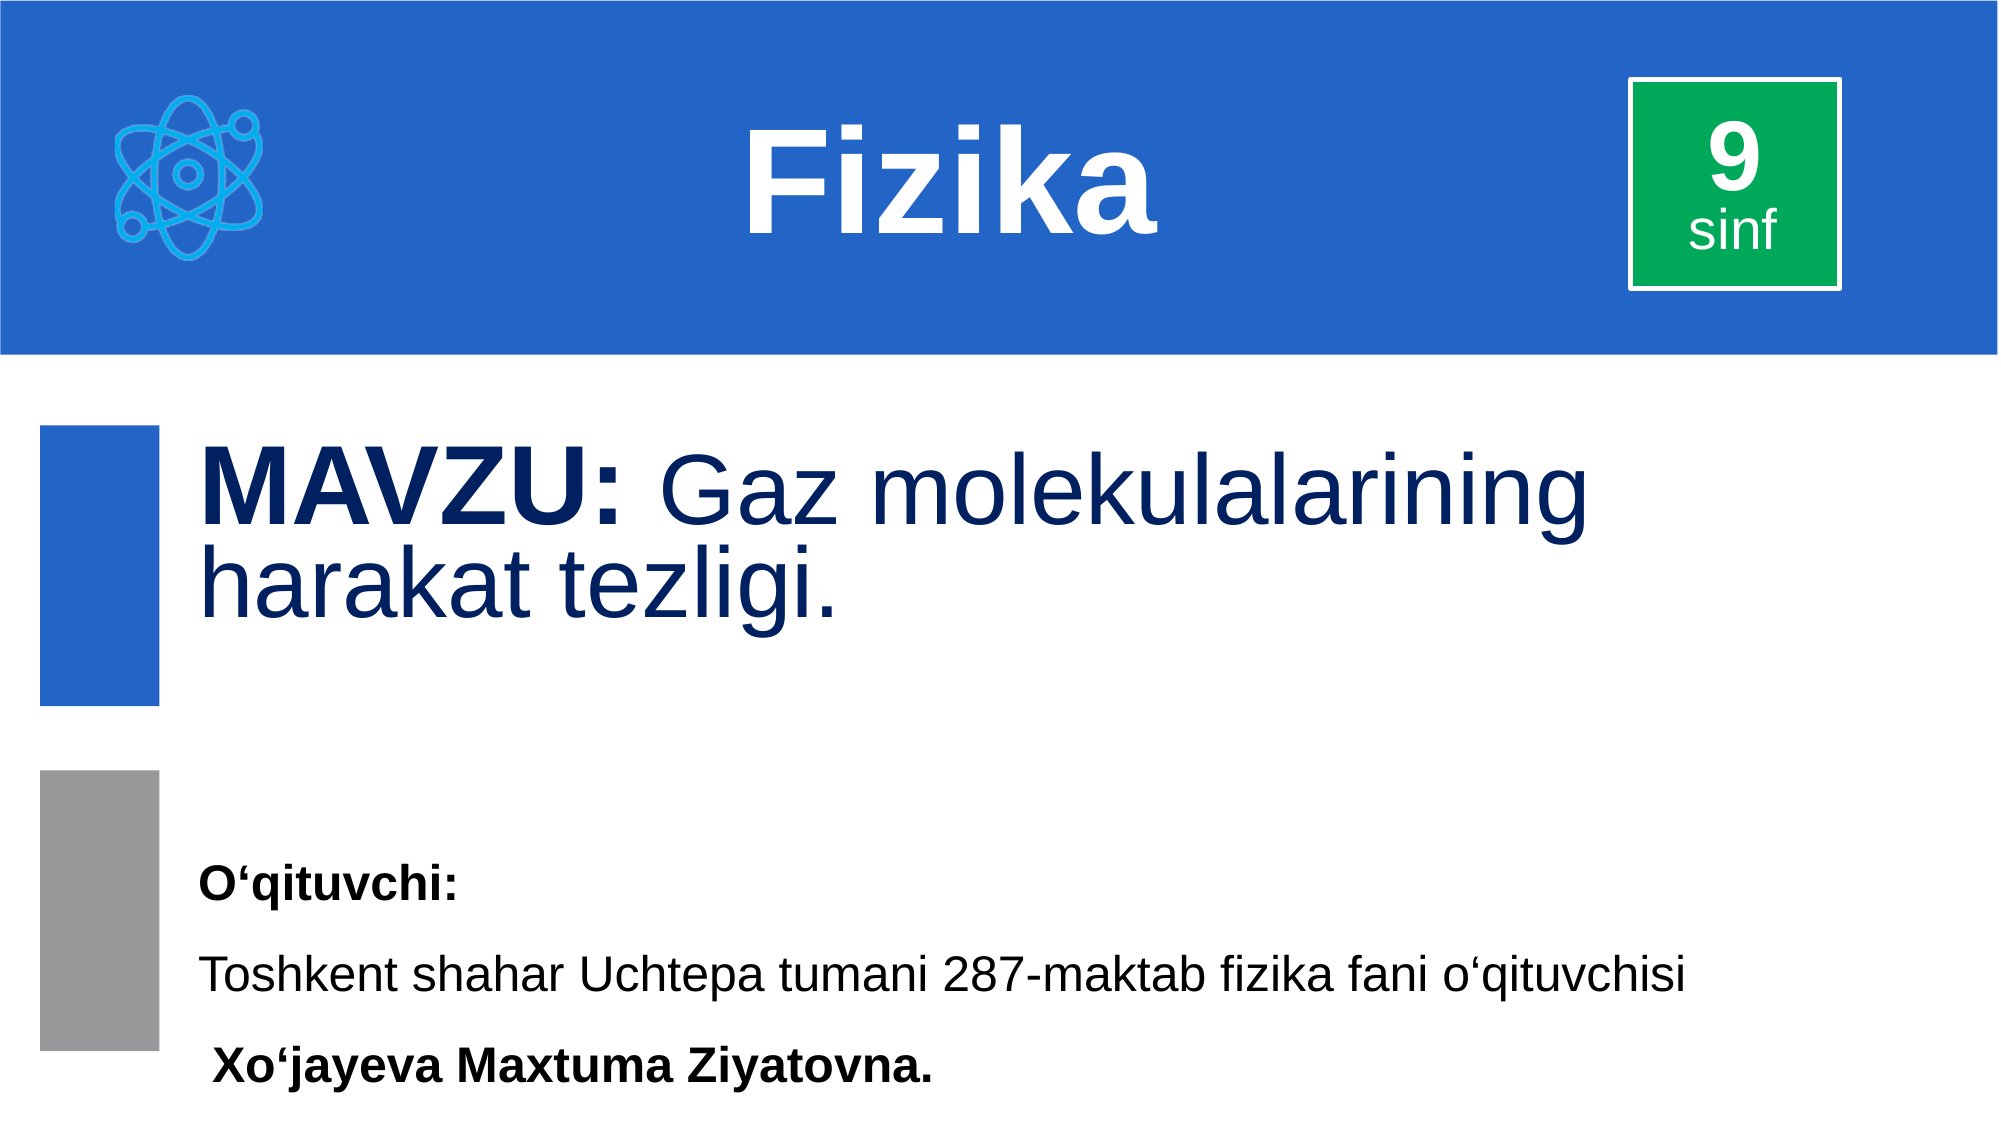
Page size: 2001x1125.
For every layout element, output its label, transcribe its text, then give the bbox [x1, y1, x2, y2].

text_box Fizika [337, 78, 1556, 264]
text_box sinf [1689, 187, 1783, 261]
text_box MAVZU: Gaz molekulalarining harakat tezligi. O‘qituvchi: Toshkent shahar Uchtepa tumani 287-maktab fizika fani o‘qituvchisi Xo‘jayeva Maxtuma Ziyatovna. [191, 456, 1968, 1125]
text_box [114, 95, 263, 261]
text_box [40, 425, 160, 707]
text_box [0, 0, 1998, 355]
text_box 9 [1650, 86, 1821, 211]
text_box [40, 770, 160, 1052]
text_box [1630, 79, 1840, 289]
